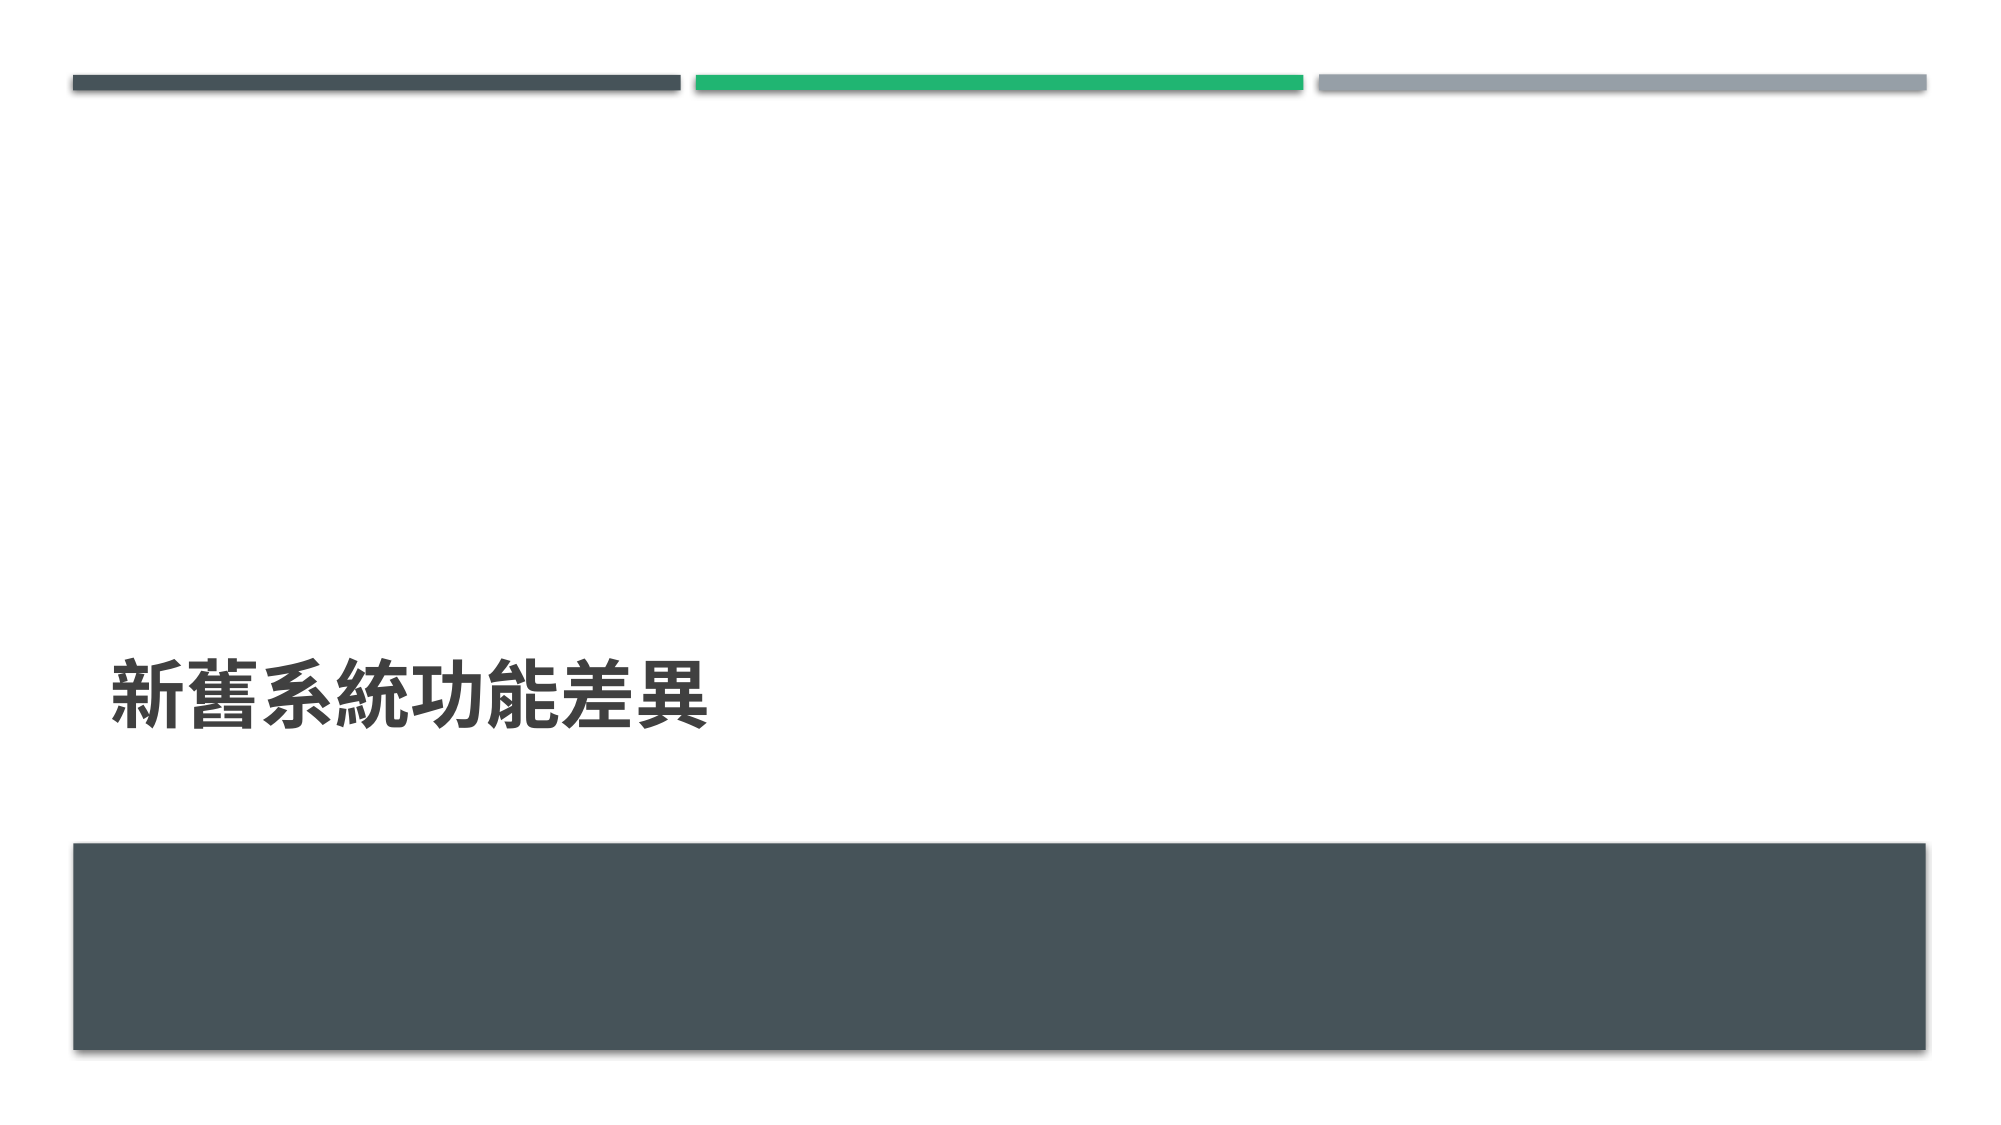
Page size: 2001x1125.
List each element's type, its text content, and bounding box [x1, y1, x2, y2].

title 新舊系統功能差異 [95, 392, 1905, 745]
